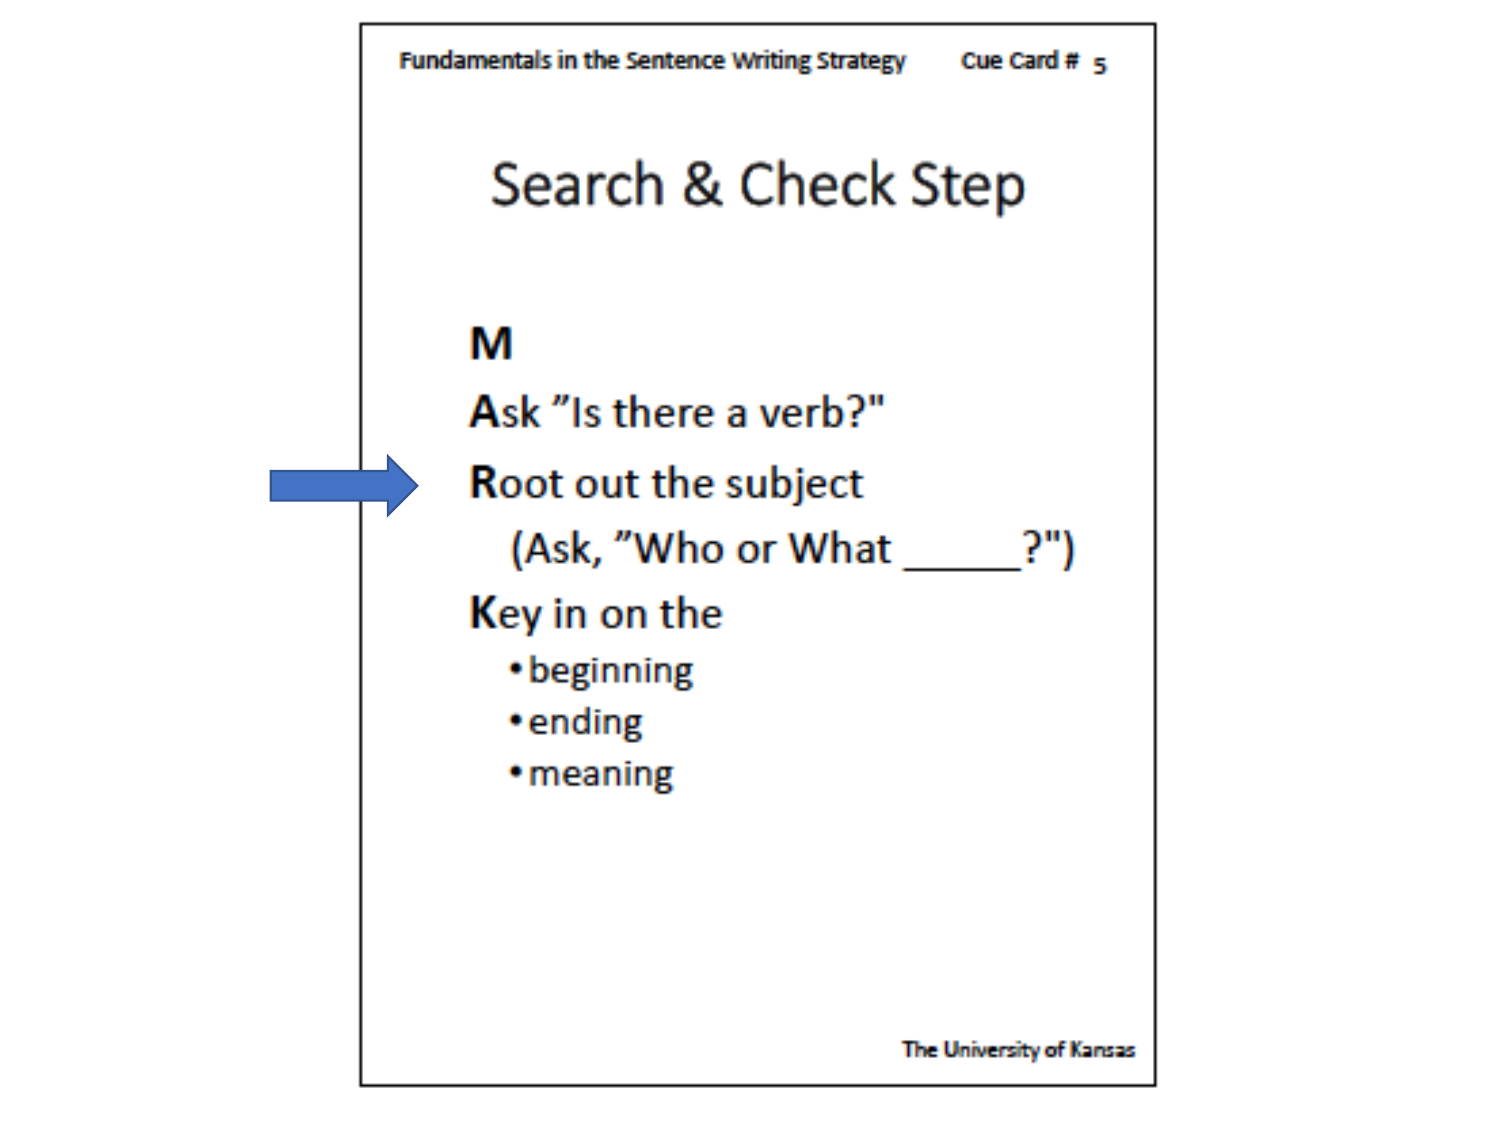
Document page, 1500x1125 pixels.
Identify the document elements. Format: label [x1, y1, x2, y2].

picture [344, 0, 1190, 1115]
text_box [269, 469, 344, 502]
